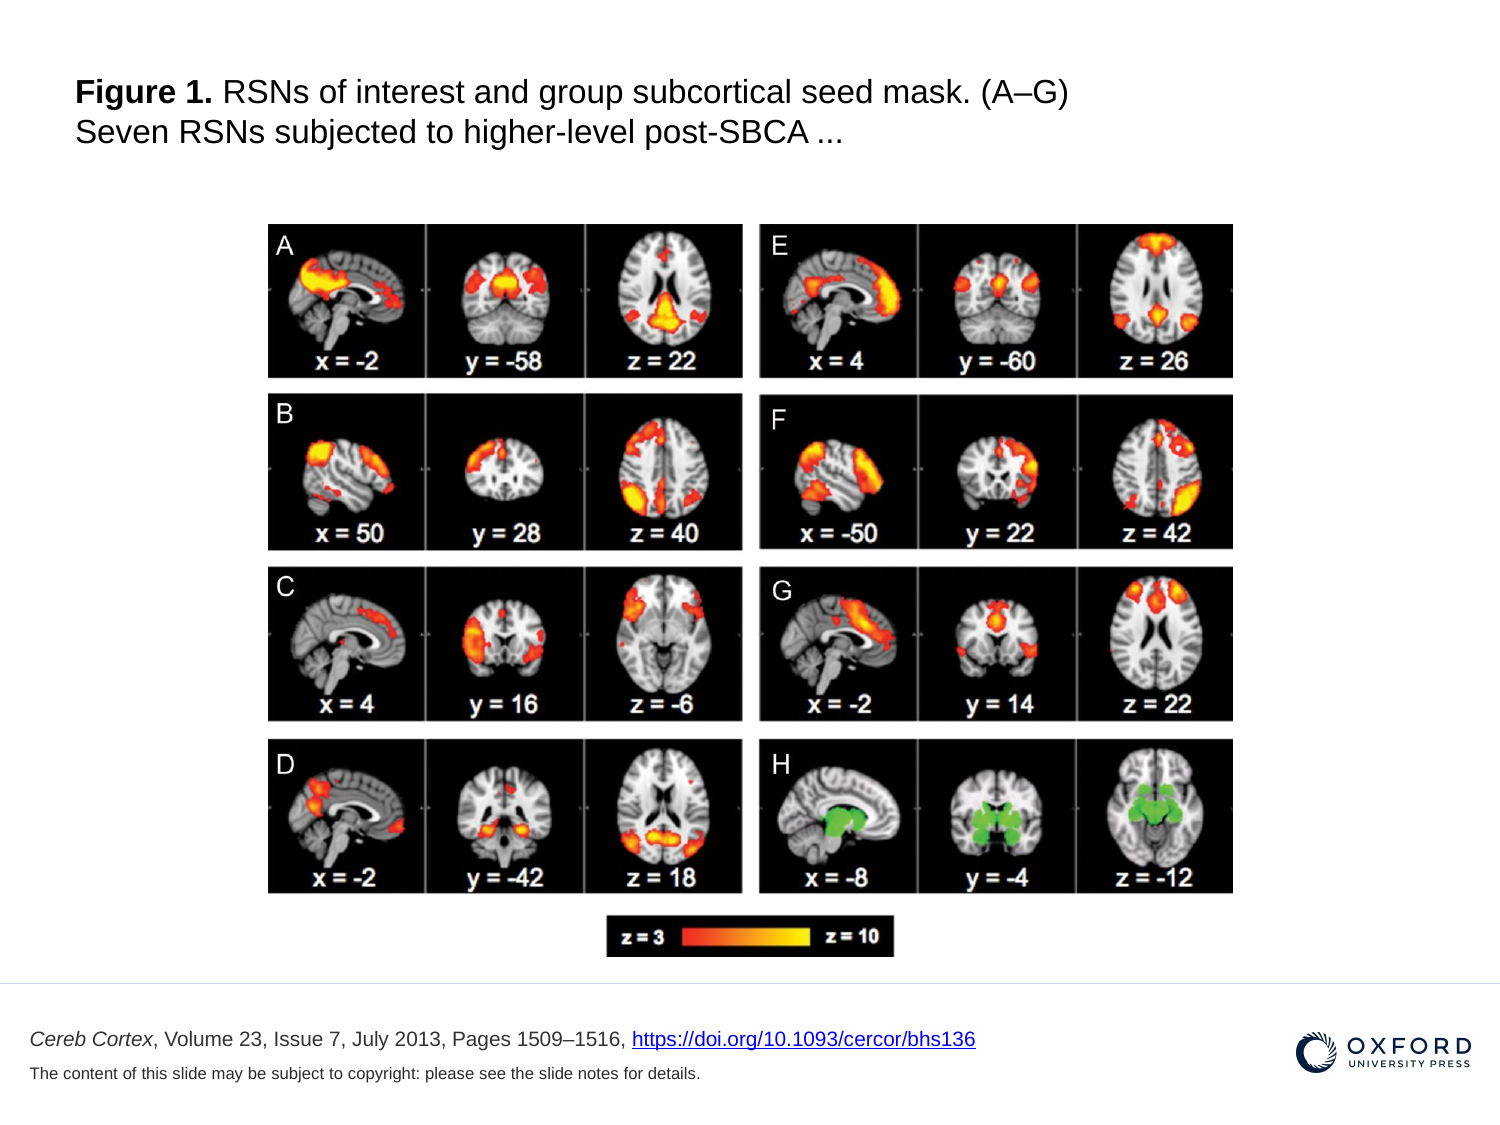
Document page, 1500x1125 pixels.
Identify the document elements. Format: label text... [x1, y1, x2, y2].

picture [268, 224, 1233, 957]
footer Cereb Cortex, Volume 23, Issue 7, July 2013, Pages 1509–1516, https://doi.org/10.1093/cercor/bhs136 The content of this slide may be subject to copyright: please see the slide notes for details. [0, 983, 1260, 1125]
picture [1296, 1032, 1471, 1073]
title Figure 1. RSNs of interest and group subcortical seed mask. (A–G) Seven RSNs subjected to higher-level post-SBCA ... [75, 69, 1078, 171]
